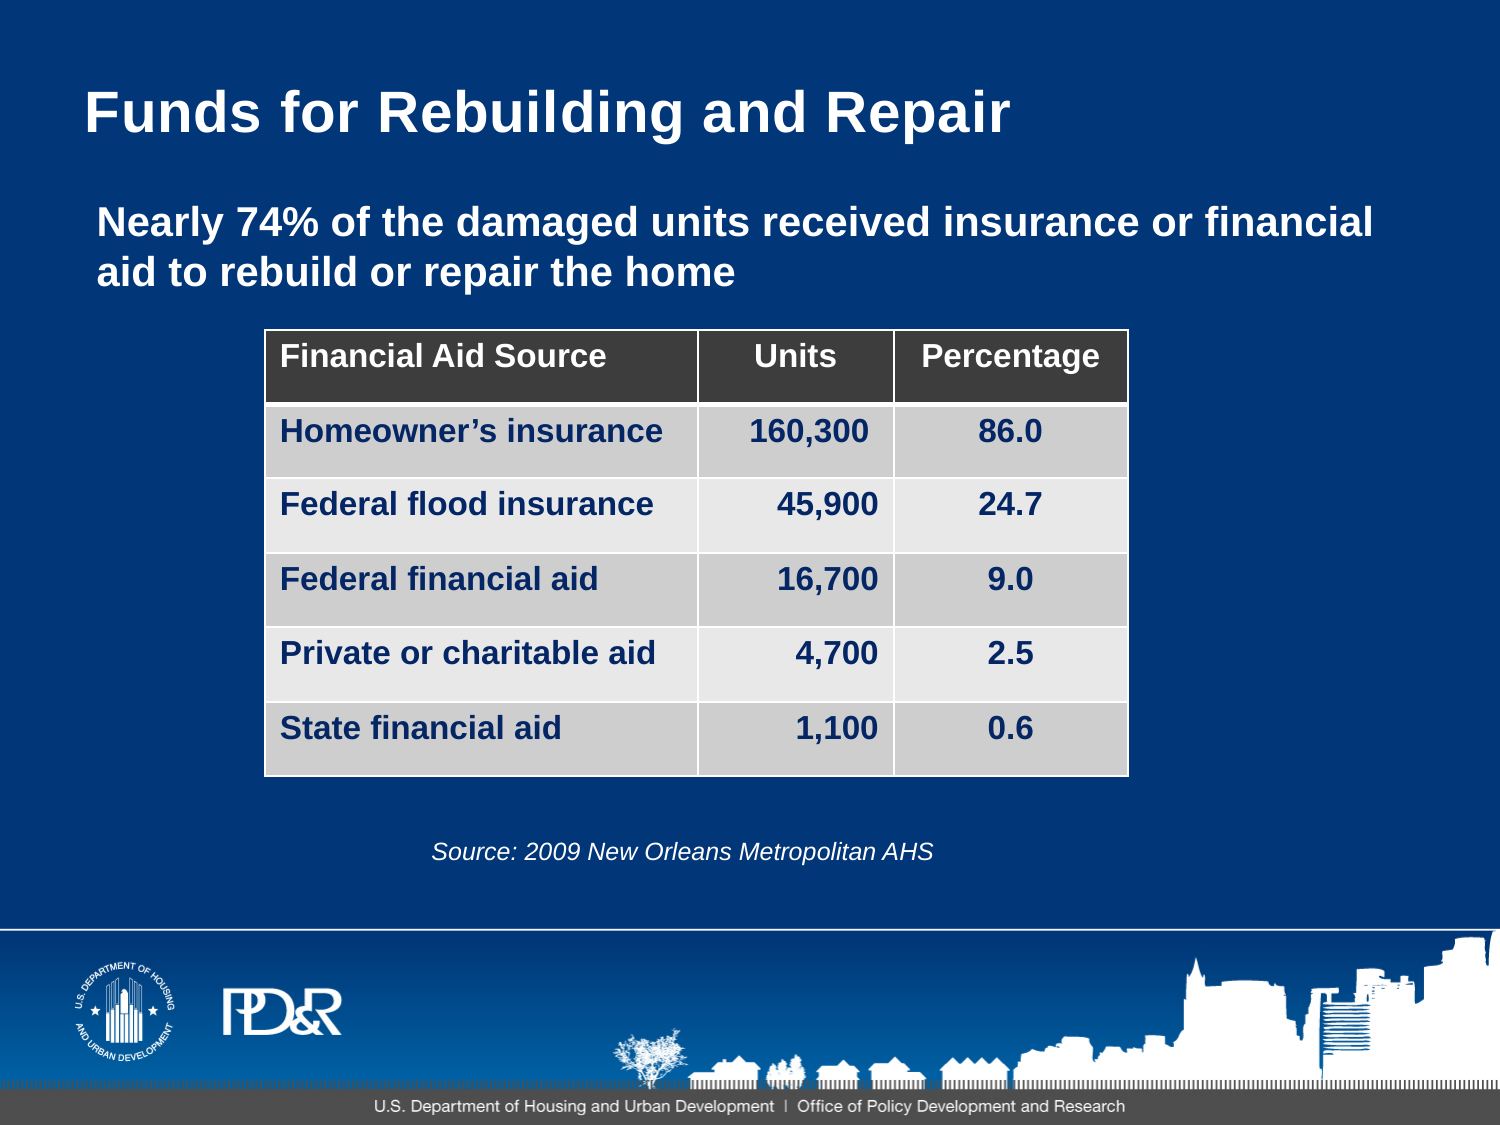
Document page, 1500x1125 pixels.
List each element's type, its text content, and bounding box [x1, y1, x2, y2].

table_cell 160,300 [699, 407, 893, 477]
table_cell 2.5 [895, 628, 1127, 701]
table_cell 4,700 [699, 628, 893, 701]
table_header Units [699, 353, 893, 402]
table_cell 1,100 [699, 703, 893, 775]
table_cell 24.7 [895, 479, 1127, 552]
table_header Financial Aid Source [266, 353, 697, 402]
table_cell 16,700 [699, 554, 893, 626]
table_cell Private or charitable aid [266, 628, 697, 701]
text_box Nearly 74% of the damaged units received insurance or financial aid to rebuild or repair the home [81, 187, 1415, 353]
table_cell 0.6 [895, 703, 1127, 775]
table_cell Homeowner’s insurance [266, 407, 697, 477]
title Funds for Rebuilding and Repair [84, 73, 1415, 187]
table_cell Federal financial aid [266, 554, 697, 626]
table_cell 86.0 [895, 407, 1127, 477]
table_cell 9.0 [895, 554, 1127, 626]
table_header Percentage [895, 353, 1127, 402]
picture [0, 0, 1500, 1125]
table_cell 45,900 [699, 479, 893, 552]
table_cell Federal flood insurance [266, 479, 697, 552]
text_box Source: 2009 New Orleans Metropolitan AHS [416, 827, 951, 873]
table_cell State financial aid [266, 703, 697, 775]
